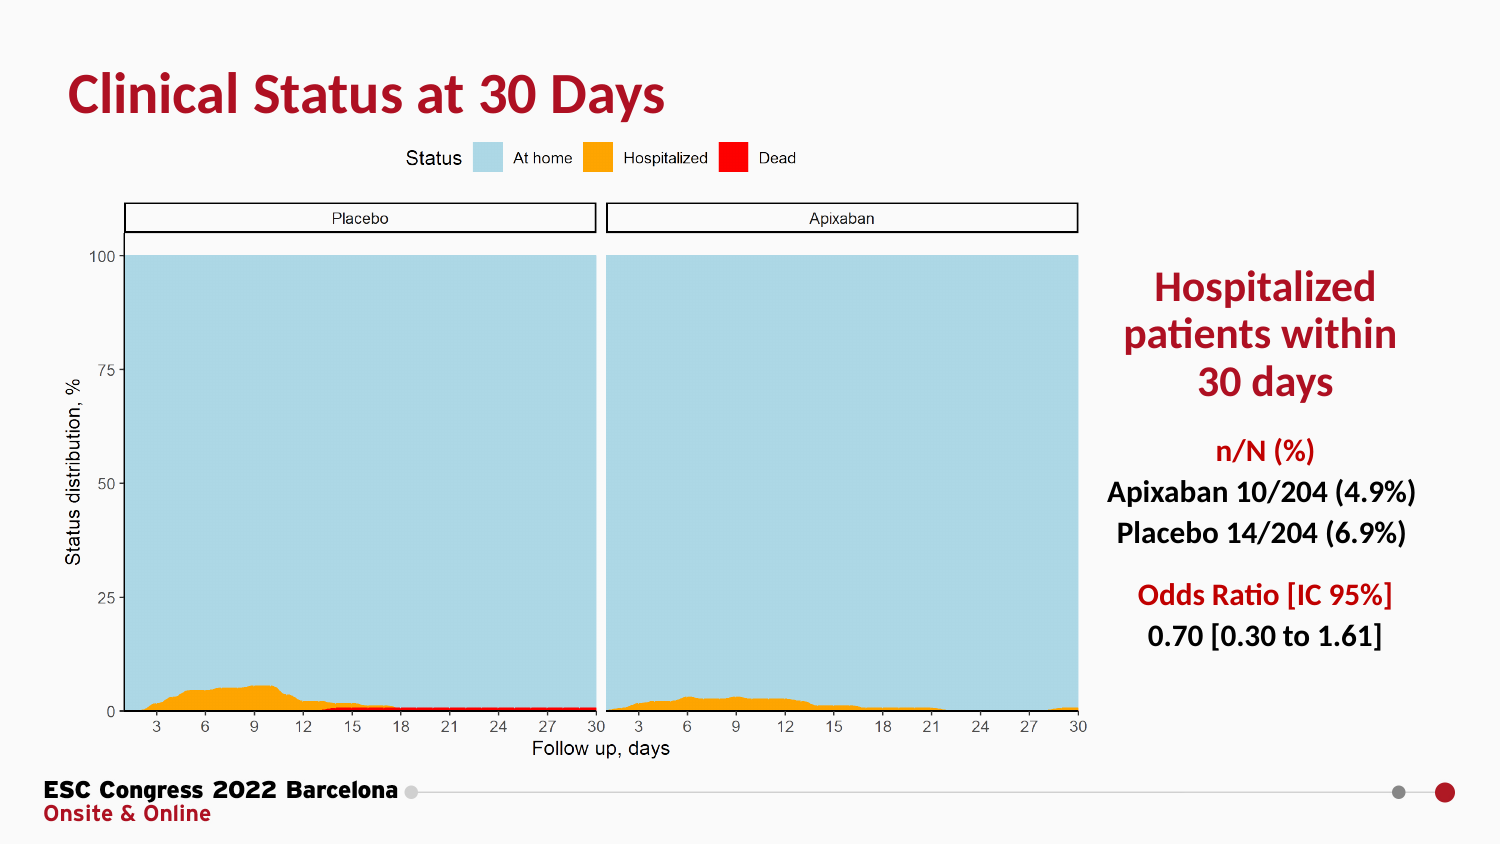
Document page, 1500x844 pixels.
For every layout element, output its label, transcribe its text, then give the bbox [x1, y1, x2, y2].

title Clinical Status at 30 Days [53, 55, 1347, 123]
picture [0, 0, 1500, 844]
text_box Hospitalized patients within 30 days n/N (%) Apixaban 10/204 (4.9%) Placebo 14/204 (6.9%) Odds Ratio [IC 95%] 0.70 [0.30 to 1.61] [1092, 256, 1463, 661]
